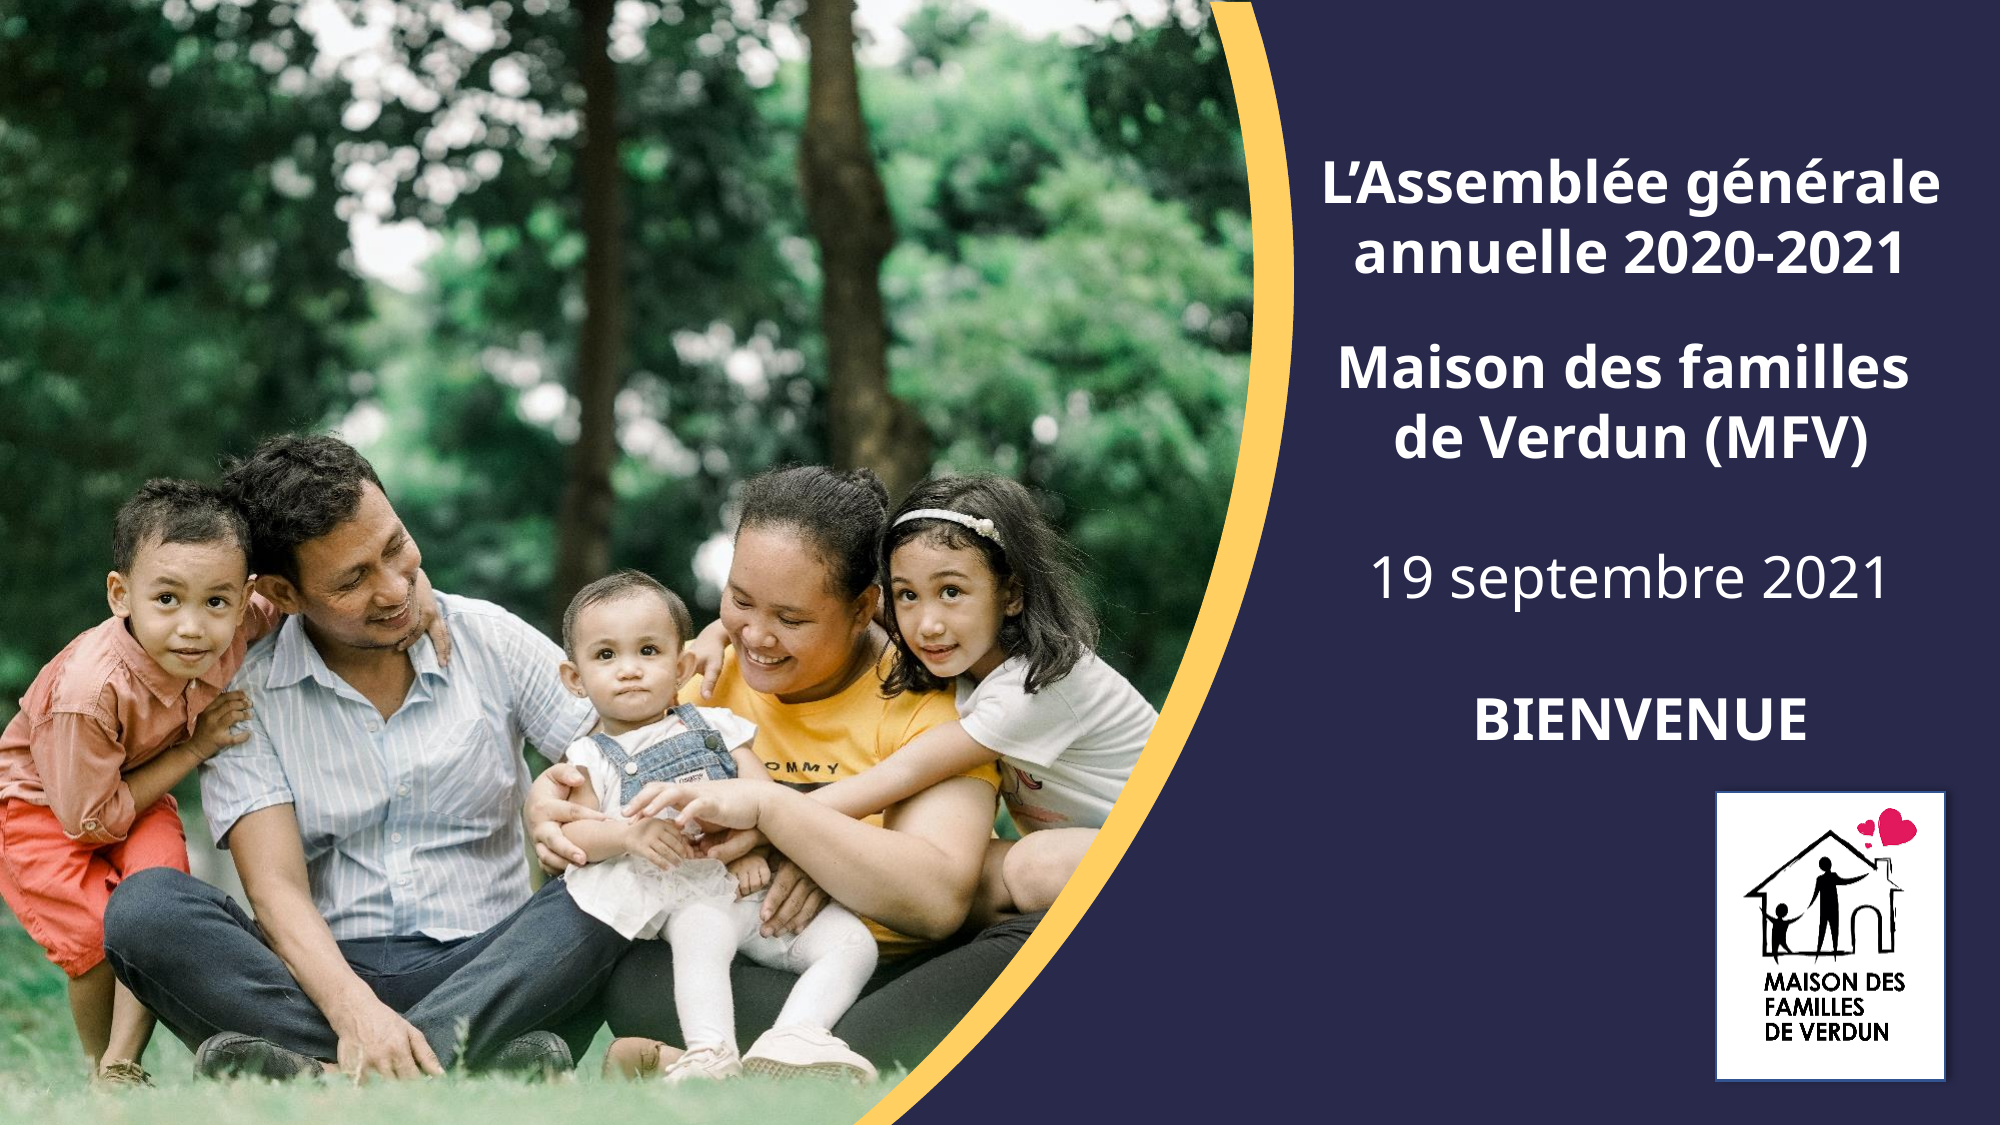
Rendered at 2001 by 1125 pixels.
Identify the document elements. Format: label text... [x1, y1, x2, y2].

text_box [1708, 791, 1953, 1081]
picture [0, 0, 1250, 1125]
text_box BIENVENUE [1218, 627, 1988, 806]
text_box L’Assemblée générale annuelle 2020-2021 Maison des familles de Verdun (MFV) 19 septembre 2021 [1187, 74, 2000, 682]
